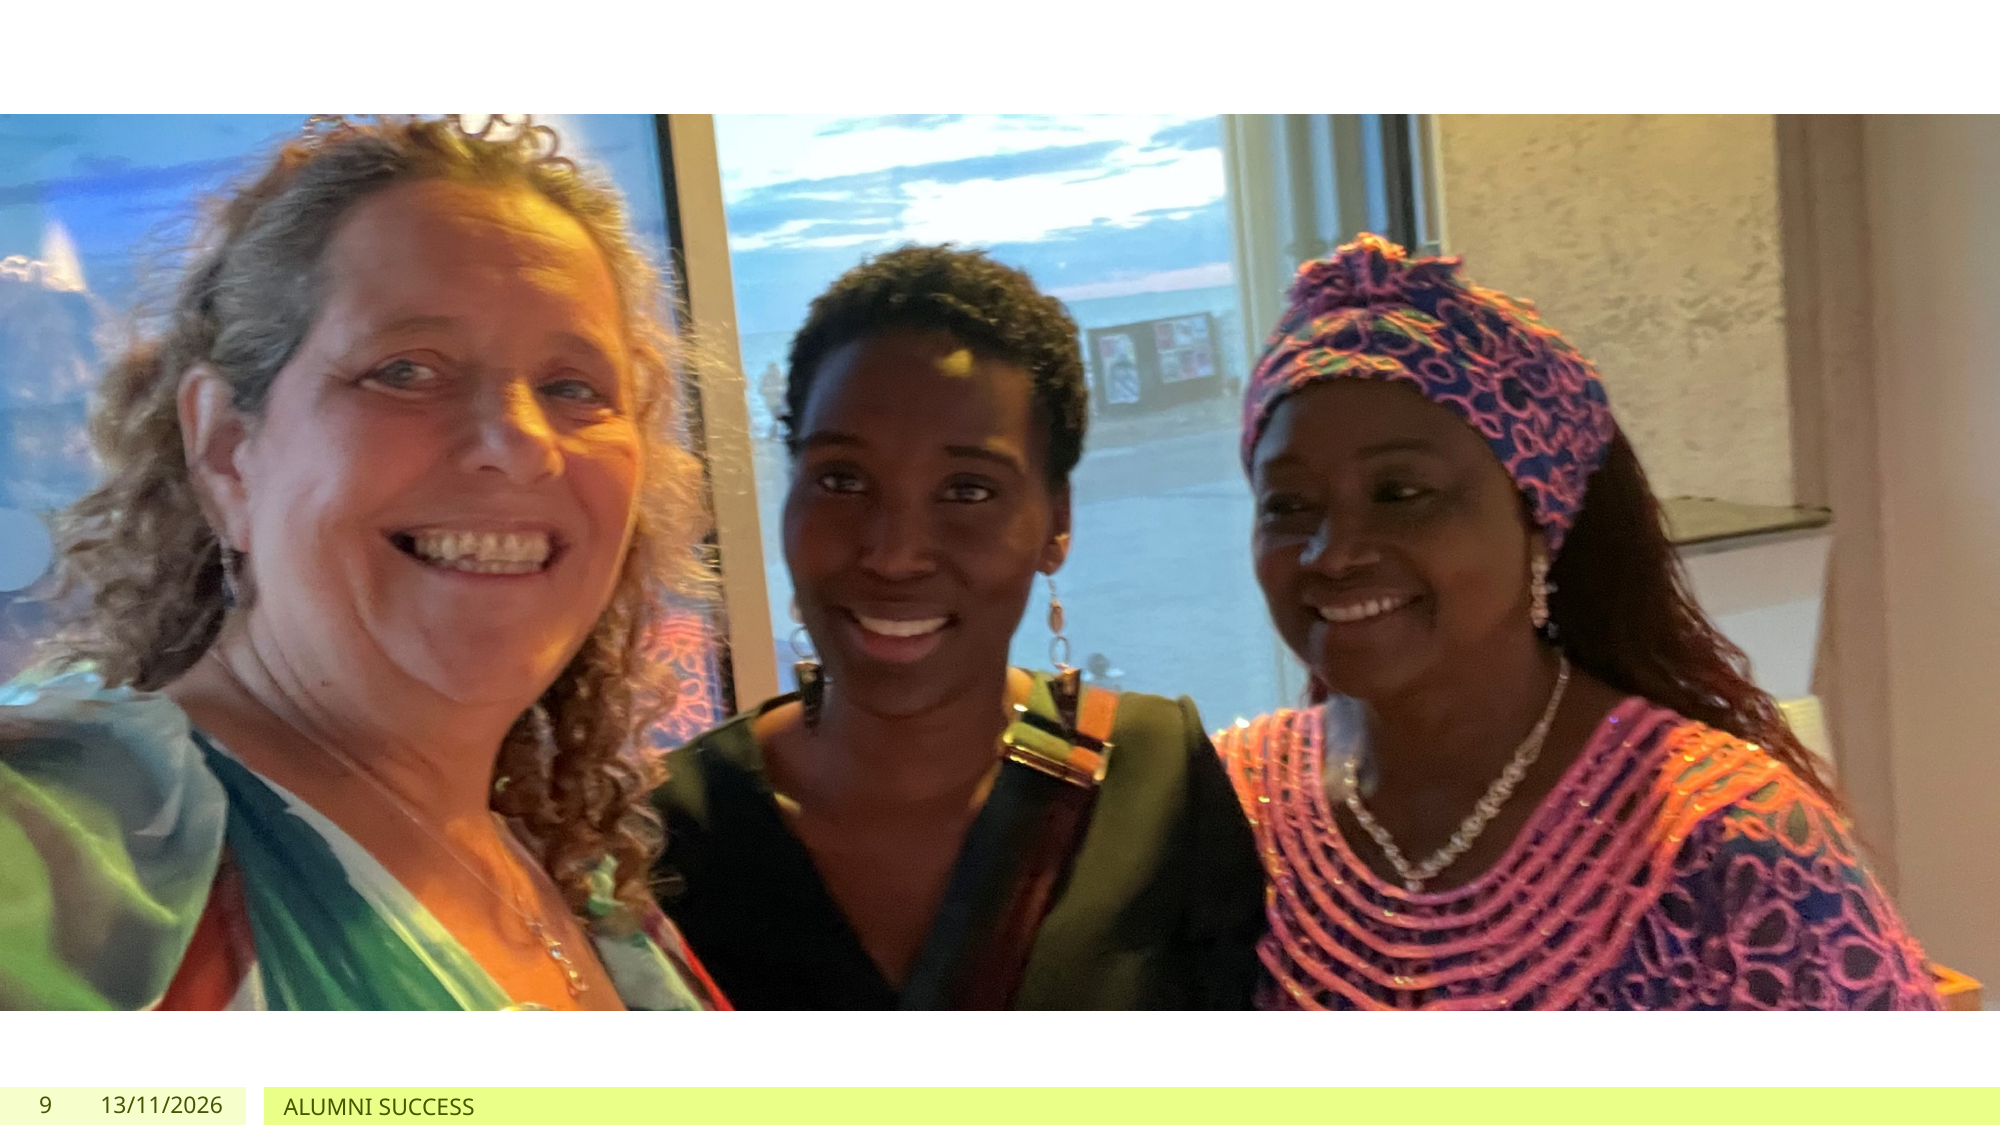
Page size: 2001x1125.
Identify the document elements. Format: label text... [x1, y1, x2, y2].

picture [0, 114, 2000, 1011]
footer ALUMNI SUCCESS [268, 1087, 1769, 1125]
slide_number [74, 1087, 239, 1125]
slide_number 9 [0, 1087, 68, 1125]
